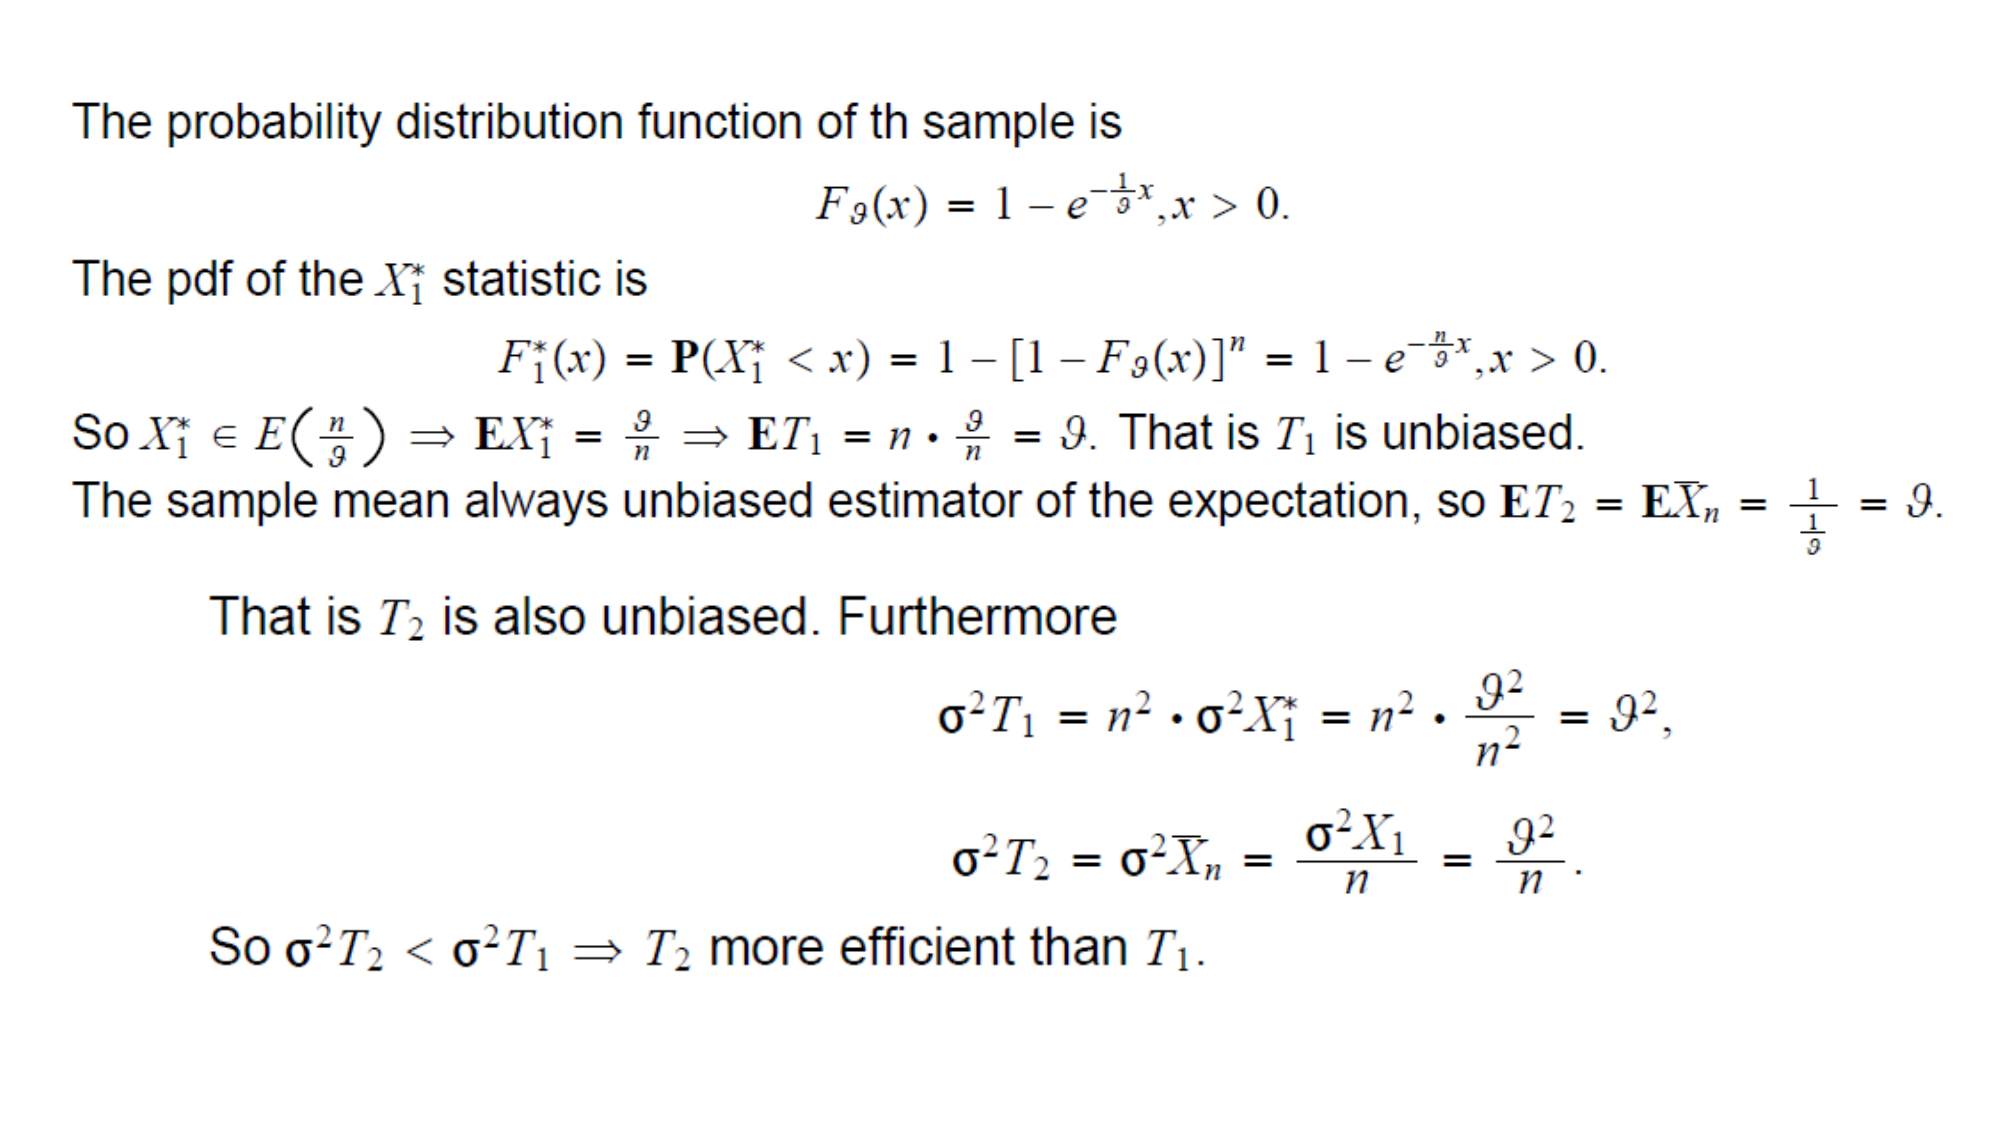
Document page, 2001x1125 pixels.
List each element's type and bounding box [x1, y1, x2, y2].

picture [166, 581, 1736, 1004]
picture [16, 62, 1990, 562]
